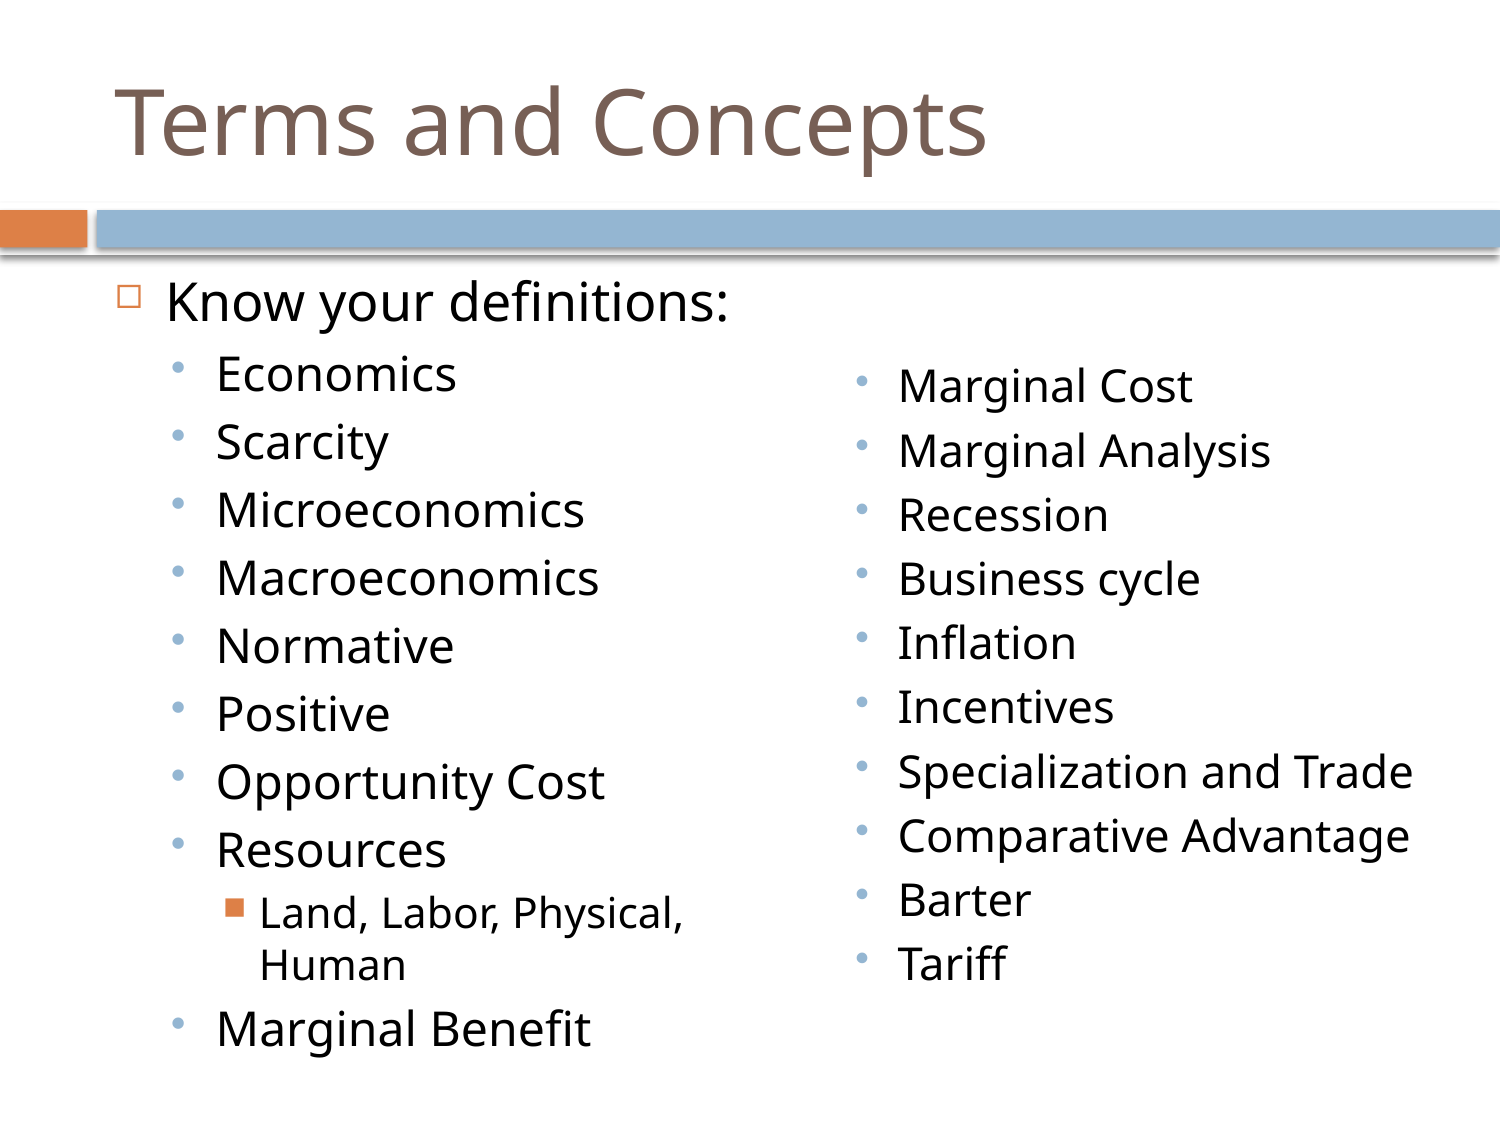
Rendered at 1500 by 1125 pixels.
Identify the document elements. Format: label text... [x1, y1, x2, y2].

list Know your definitions: Economics Scarcity Microeconomics Macroeconomics Normative Positive Opportunity Cost Resources Land, Labor, Physical, Human Marginal Benefit [99, 260, 750, 1075]
list Marginal Cost Marginal Analysis Recession Business cycle Inflation Incentives Specialization and Trade Comparative Advantage Barter Tariff [787, 350, 1433, 1038]
title Terms and Concepts [99, 37, 1438, 200]
